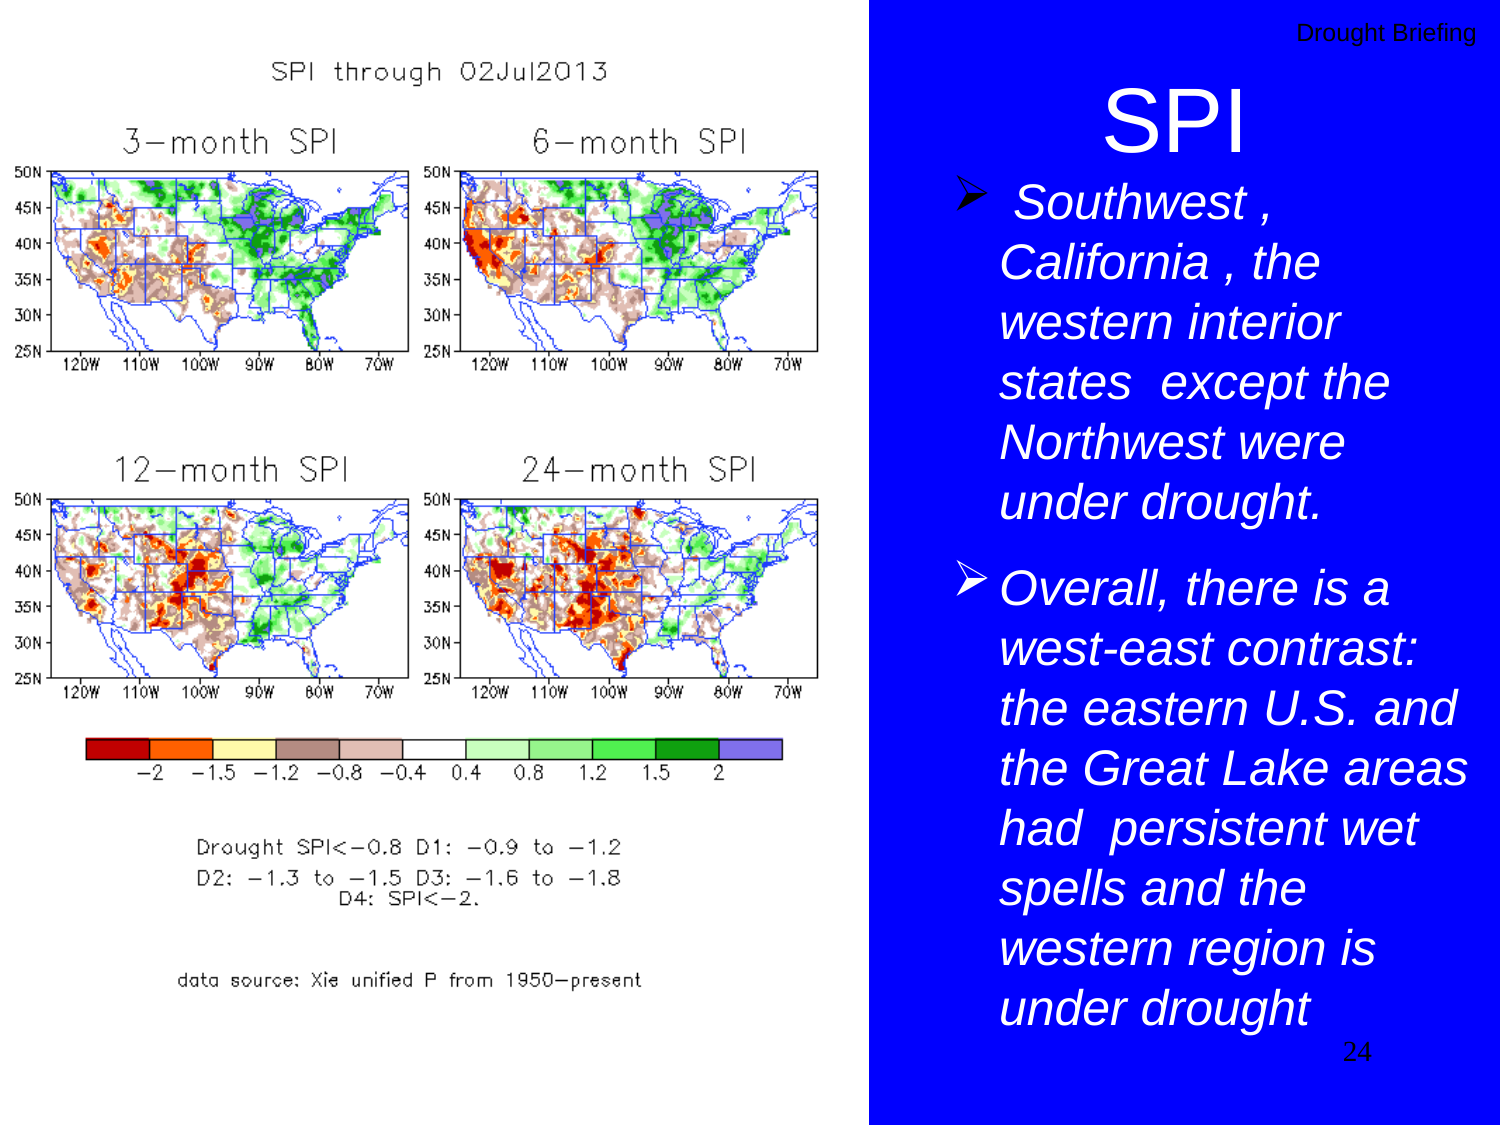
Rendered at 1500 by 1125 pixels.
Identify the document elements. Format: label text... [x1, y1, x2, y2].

title SPI [924, 44, 1426, 188]
picture [0, 0, 870, 1125]
text_box [999, 739, 1488, 814]
slide_number 24 [1074, 1043, 1388, 1101]
text_box Southwest , California , the western interior states except the Northwest were under drought. Overall, there is a west-east contrast: the eastern U.S. and the Great Lake areas had persistent wet spells and the western region is under drought [937, 162, 1500, 1043]
text_box Drought Briefing [1281, 9, 1500, 54]
